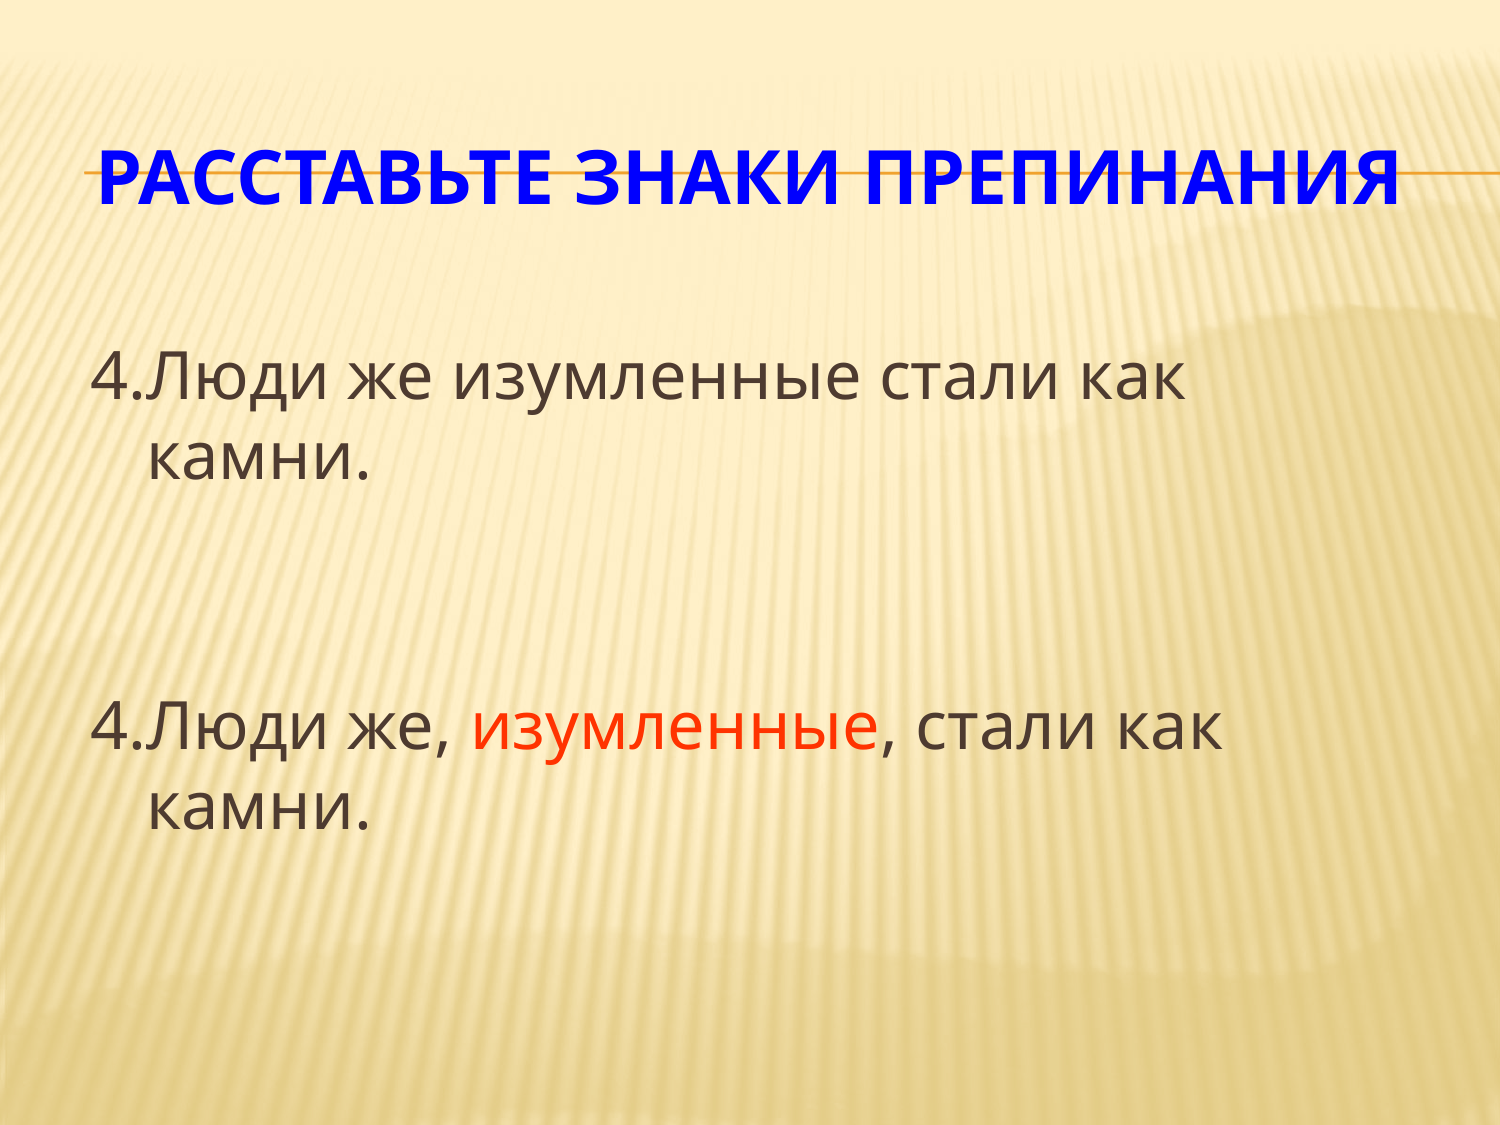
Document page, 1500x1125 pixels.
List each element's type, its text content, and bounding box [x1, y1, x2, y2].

title Расставьте знаки препинания [75, 62, 1425, 288]
list 4.Люди же изумленные стали как камни. [74, 324, 1426, 651]
list 4.Люди же, изумленные, стали как камни. [74, 674, 1426, 1001]
